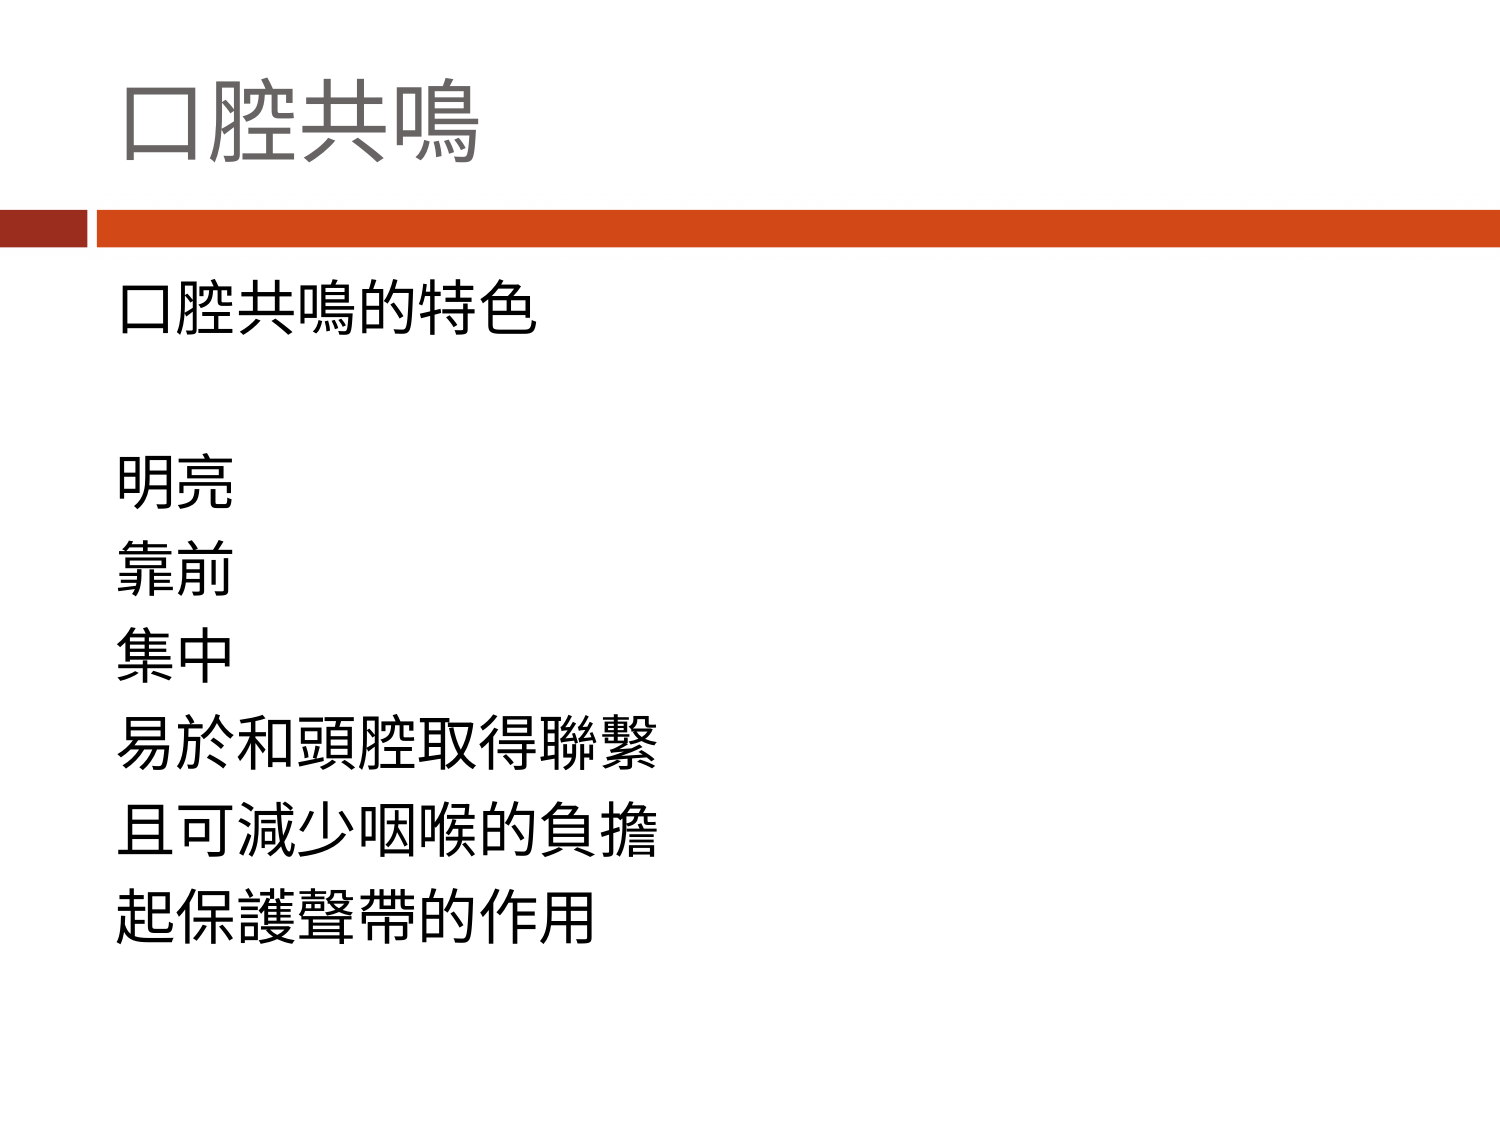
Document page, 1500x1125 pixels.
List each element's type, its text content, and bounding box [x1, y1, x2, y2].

title 口腔共鳴 [100, 37, 1439, 201]
list 口腔共鳴的特色 明亮 靠前 集中 易於和頭腔取得聯繫 且可減少咽喉的負擔 起保護聲帶的作用 [100, 262, 1439, 1001]
